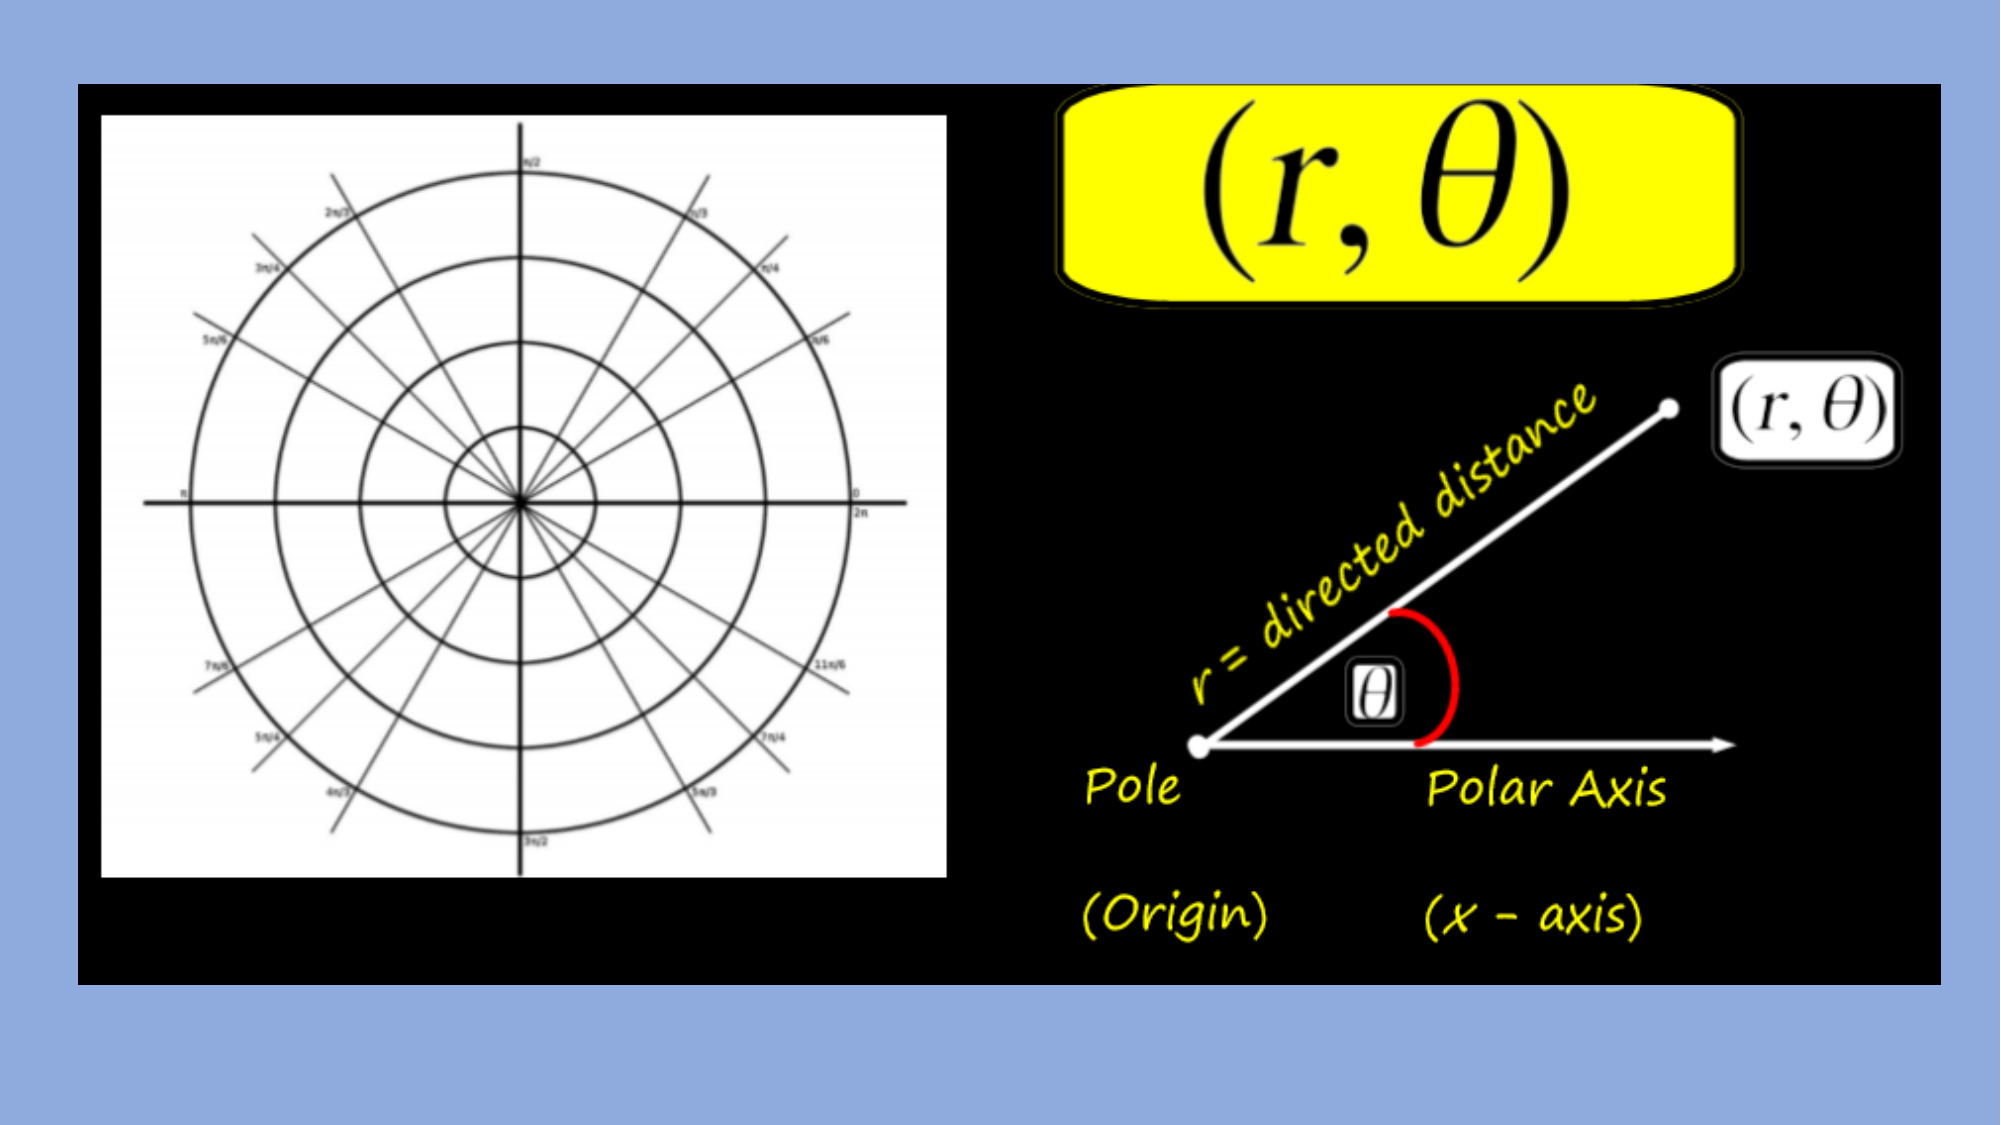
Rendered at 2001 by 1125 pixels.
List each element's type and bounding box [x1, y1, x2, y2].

picture [78, 84, 1941, 985]
